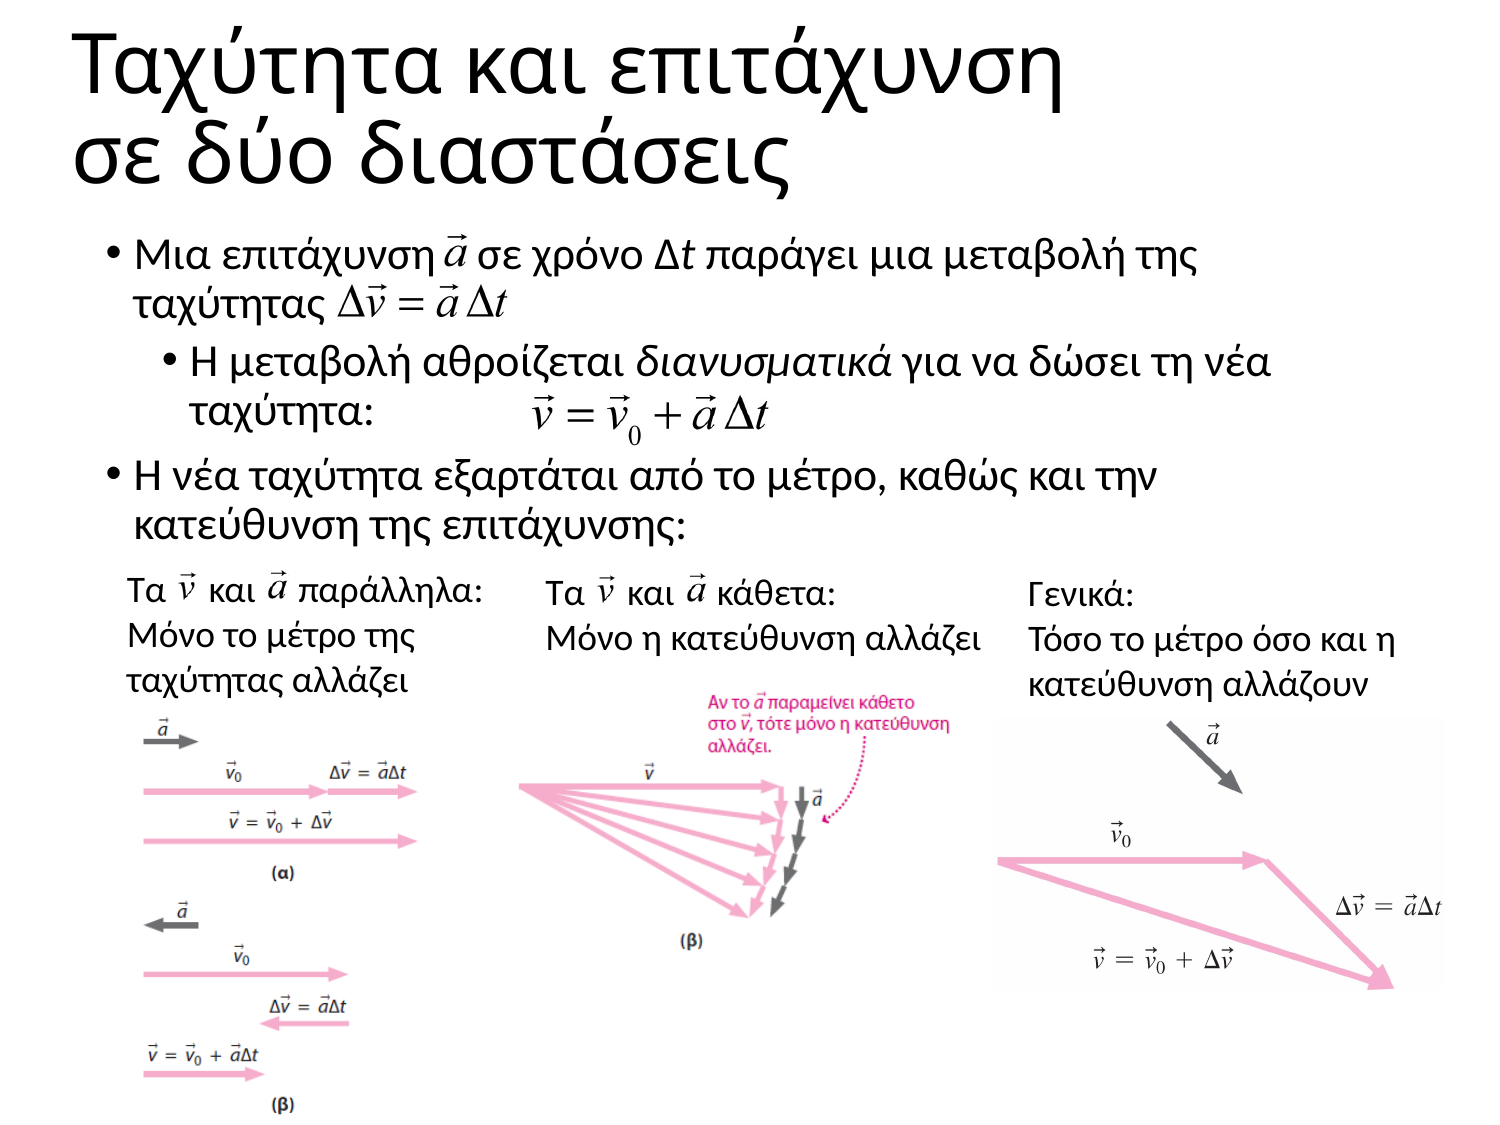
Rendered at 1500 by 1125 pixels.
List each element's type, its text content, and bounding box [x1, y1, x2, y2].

picture [122, 709, 426, 1117]
picture [680, 572, 712, 608]
picture [335, 282, 508, 318]
text_box Τα και κάθετα: Mόνο η κατεύθυνση αλλάζει [530, 560, 1034, 666]
picture [177, 571, 204, 613]
list Μια επιτάχυνση σε χρόνο ∆t παράγει μια μεταβολή της ταχύτητας Η μεταβολή αθροίζεται διανυσματικά για να δώσει τη νέα ταχύτητα: Η νέα ταχύτητα εξαρτάται από το μέτρο, καθώς και την κατεύθυνση της επιτάχυνσης: [90, 222, 1385, 937]
picture [443, 232, 469, 268]
text_box Γενικά: Τόσο το μέτρο όσο και η κατεύθυνση αλλάζουν [1013, 561, 1500, 712]
picture [261, 569, 293, 605]
picture [530, 393, 770, 447]
picture [994, 717, 1445, 990]
title Ταχύτητα και επιτάχυνση σε δύο διαστάσεις [56, 23, 1500, 201]
picture [596, 574, 623, 616]
picture [508, 674, 984, 958]
text_box Τα και παράλληλα: Mόνο το μέτρο της ταχύτητας αλλάζει [112, 557, 616, 708]
